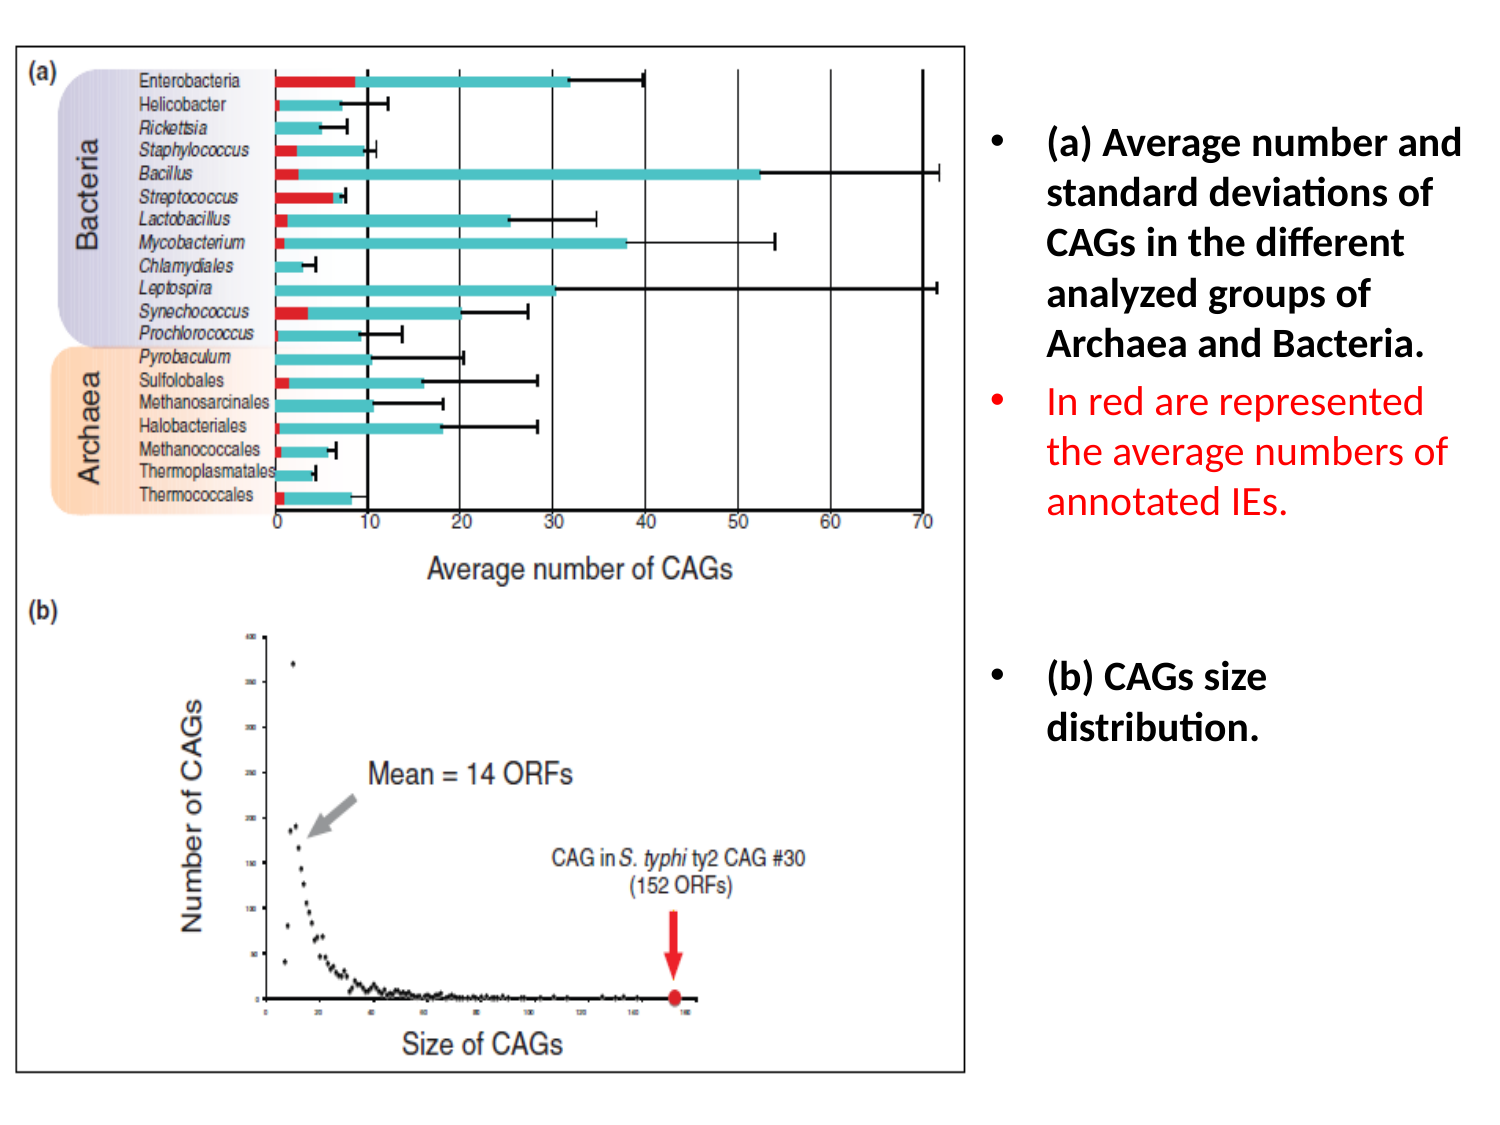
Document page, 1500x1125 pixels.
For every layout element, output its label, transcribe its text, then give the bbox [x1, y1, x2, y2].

list (a) Average number and standard deviations of CAGs in the different analyzed groups of Archaea and Bacteria. In red are represented the average numbers of annotated IEs. (b) CAGs size distribution. [979, 107, 1500, 1025]
picture [0, 37, 976, 1088]
